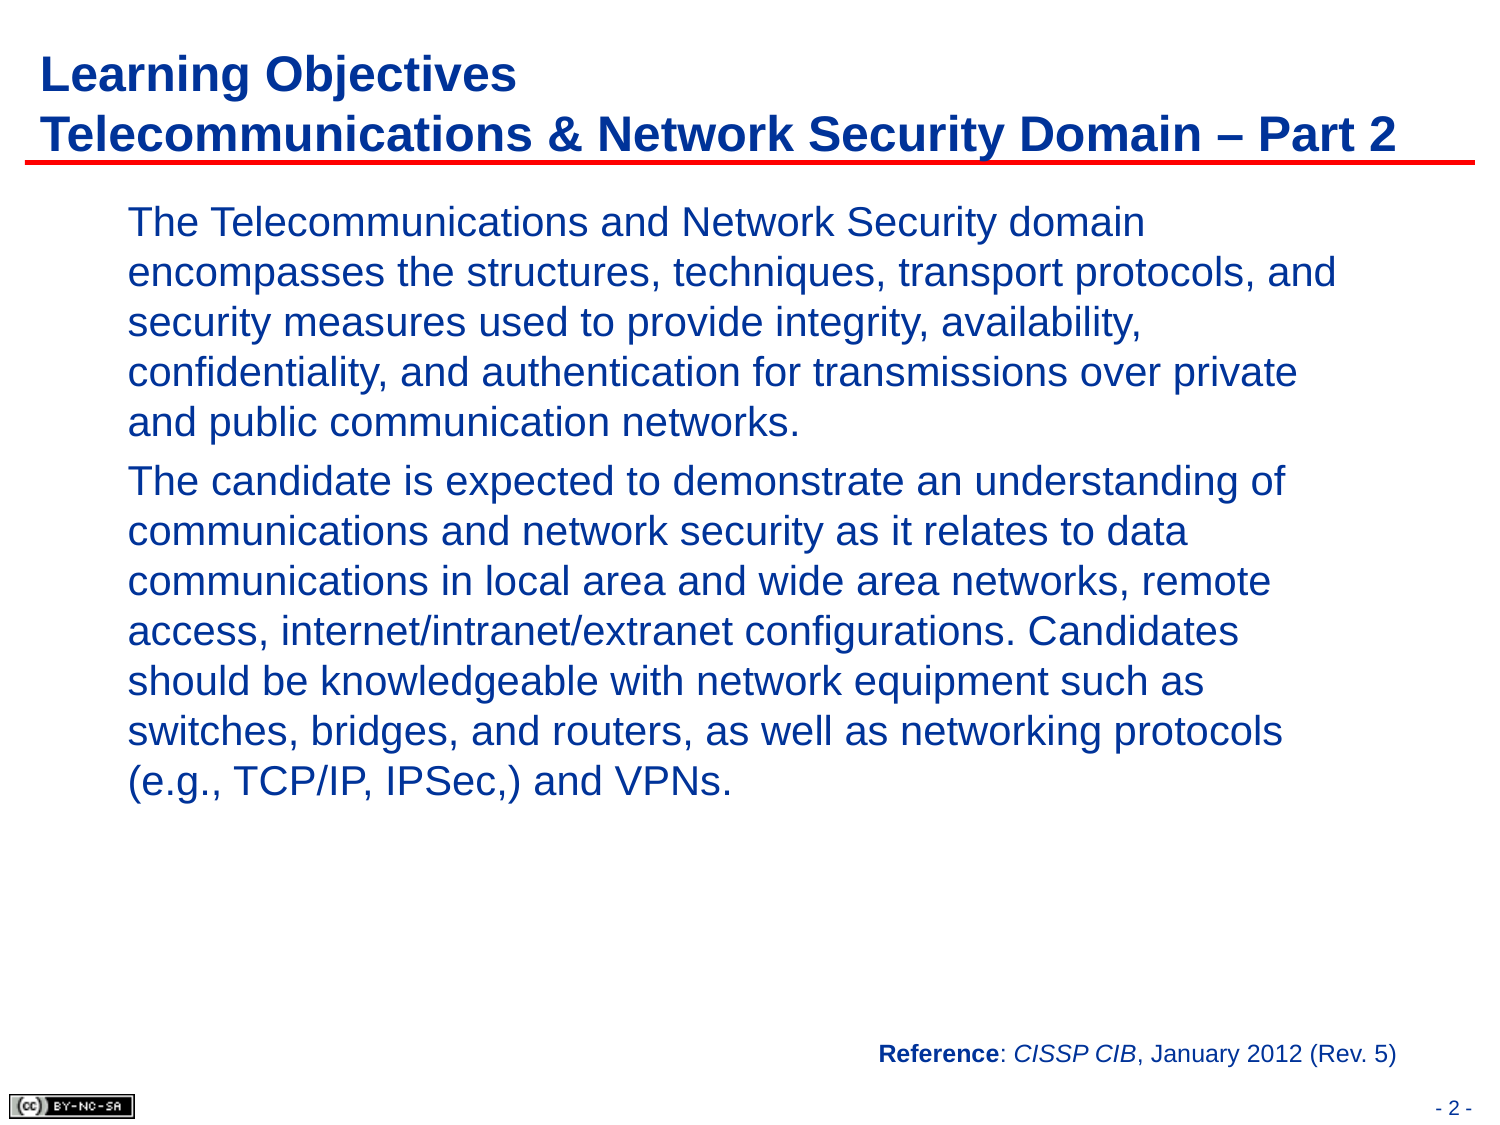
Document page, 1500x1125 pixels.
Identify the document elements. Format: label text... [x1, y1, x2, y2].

picture [9, 1094, 135, 1119]
text_box Reference: CISSP CIB, January 2012 (Rev. 5) [863, 1029, 1413, 1075]
slide_number - 2 - [1287, 1087, 1488, 1125]
title Learning Objectives Telecommunications & Network Security Domain – Part 2 [24, 0, 1476, 169]
list The Telecommunications and Network Security domain encompasses the structures, techniques, transport protocols, and security measures used to provide integrity, availability, confidentiality, and authentication for transmissions over private and public communication networks. The candidate is expected to demonstrate an understanding of communications and network security as it relates to data communications in local area and wide area networks, remote access, internet/intranet/extranet configurations. Candidates should be knowledgeable with network equipment such as switches, bridges, and routers, as well as networking protocols (e.g., TCP/IP, IPSec,) and VPNs. [112, 187, 1388, 1076]
